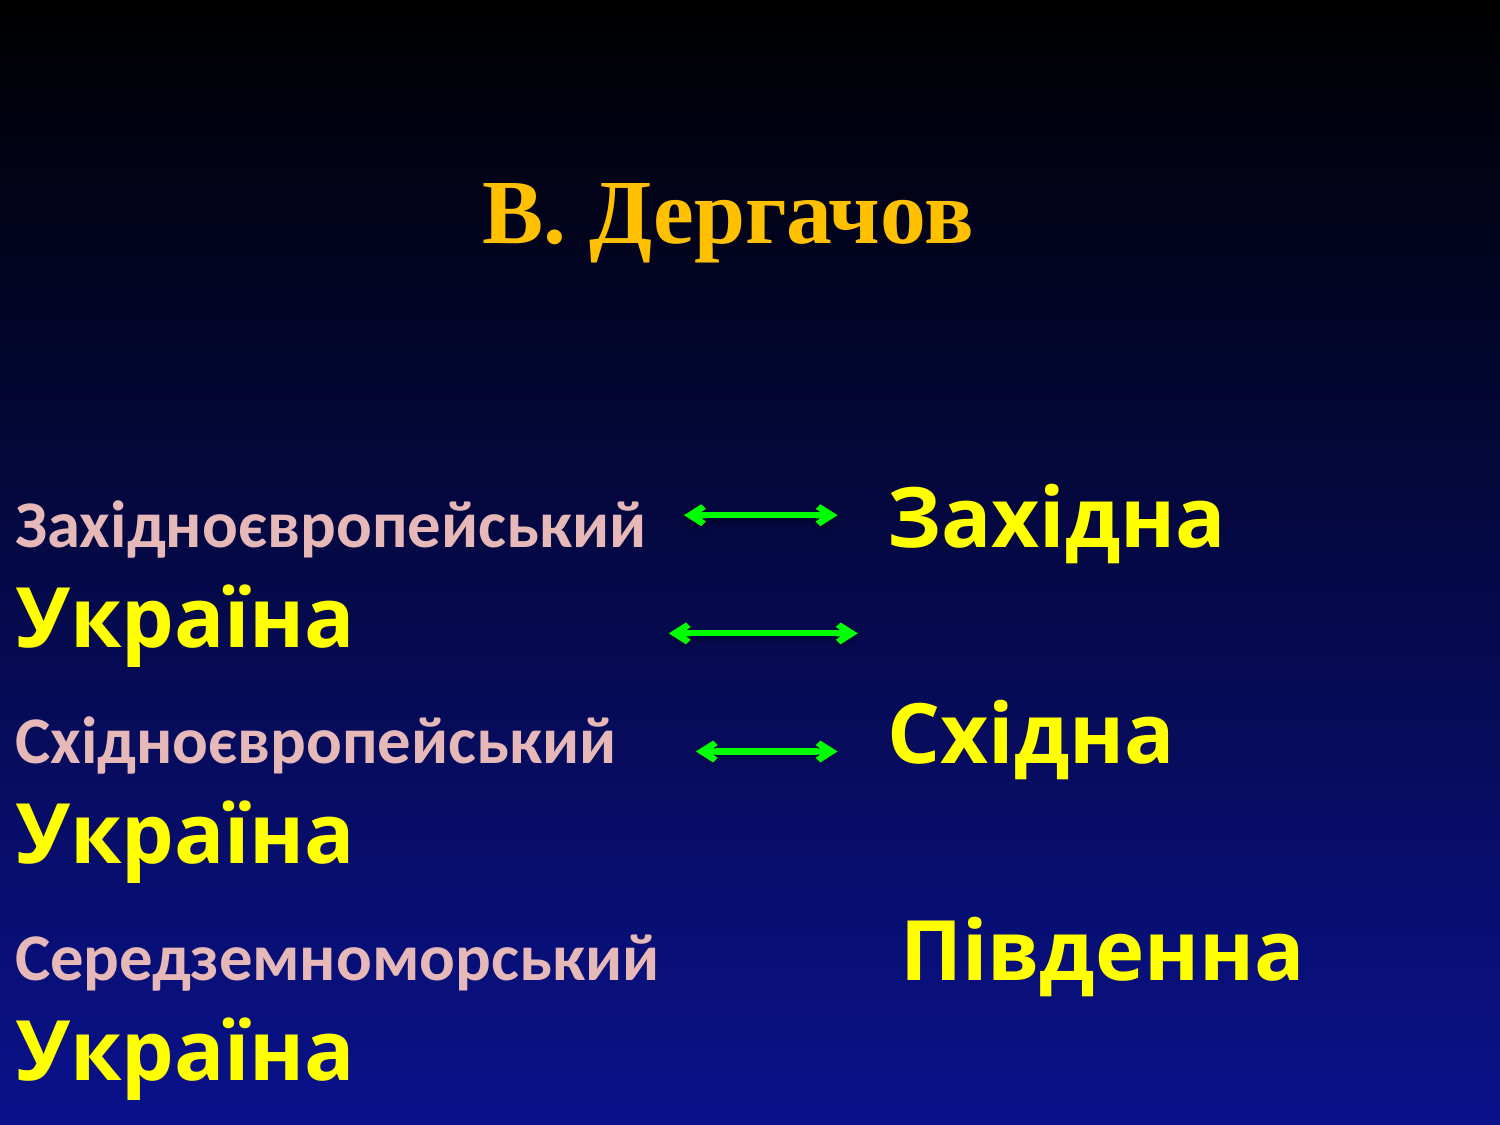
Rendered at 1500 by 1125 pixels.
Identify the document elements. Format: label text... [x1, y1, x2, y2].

list Західноєвропейський Західна Україна Східноєвропейський Східна Україна Середземноморський Південна Україна [0, 456, 1500, 1125]
title В. Дергачов [64, 113, 1415, 302]
